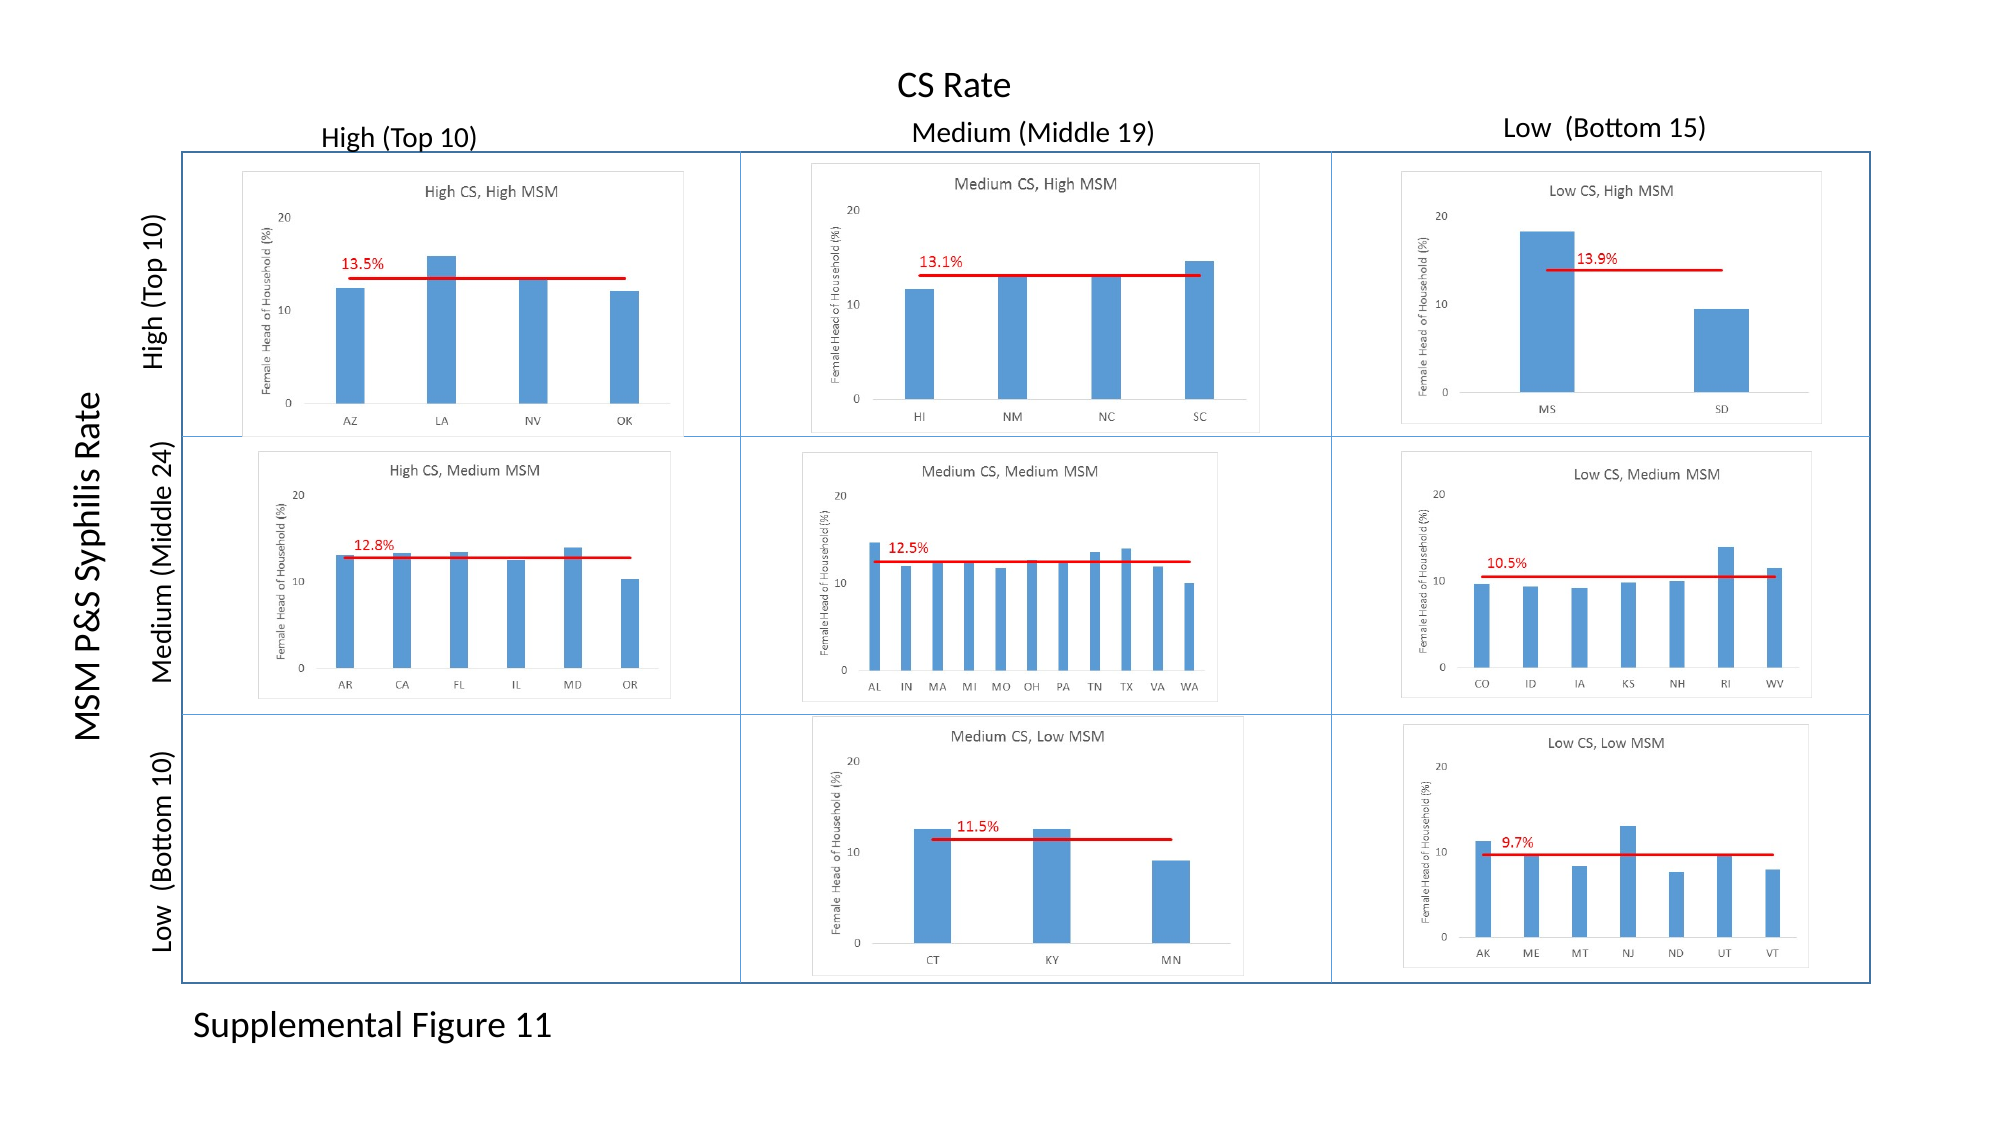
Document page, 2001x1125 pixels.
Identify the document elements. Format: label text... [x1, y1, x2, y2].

picture [811, 163, 1260, 433]
text_box Medium (Middle 19) [896, 105, 1197, 156]
text_box [181, 715, 740, 984]
text_box Low (Bottom 15) [1488, 100, 1759, 151]
text_box Medium (Middle 24) [134, 398, 185, 698]
text_box High (Top 10) [306, 110, 577, 161]
text_box CS Rate [740, 52, 1169, 113]
text_box Supplemental Figure 11 [178, 992, 568, 1053]
text_box MSM P&S Syphilis Rate [54, 353, 115, 782]
picture [1401, 170, 1822, 424]
picture [812, 716, 1244, 976]
text_box [185, 437, 740, 714]
text_box Low (Bottom 10) [134, 698, 185, 969]
picture [1401, 451, 1812, 698]
text_box [741, 715, 1330, 984]
picture [258, 451, 671, 699]
text_box [181, 151, 740, 436]
text_box [741, 151, 1330, 436]
text_box [1332, 151, 1871, 984]
picture [802, 452, 1218, 702]
picture [242, 170, 684, 437]
text_box [741, 437, 1330, 714]
picture [1403, 724, 1809, 968]
text_box High (Top 10) [125, 195, 176, 386]
